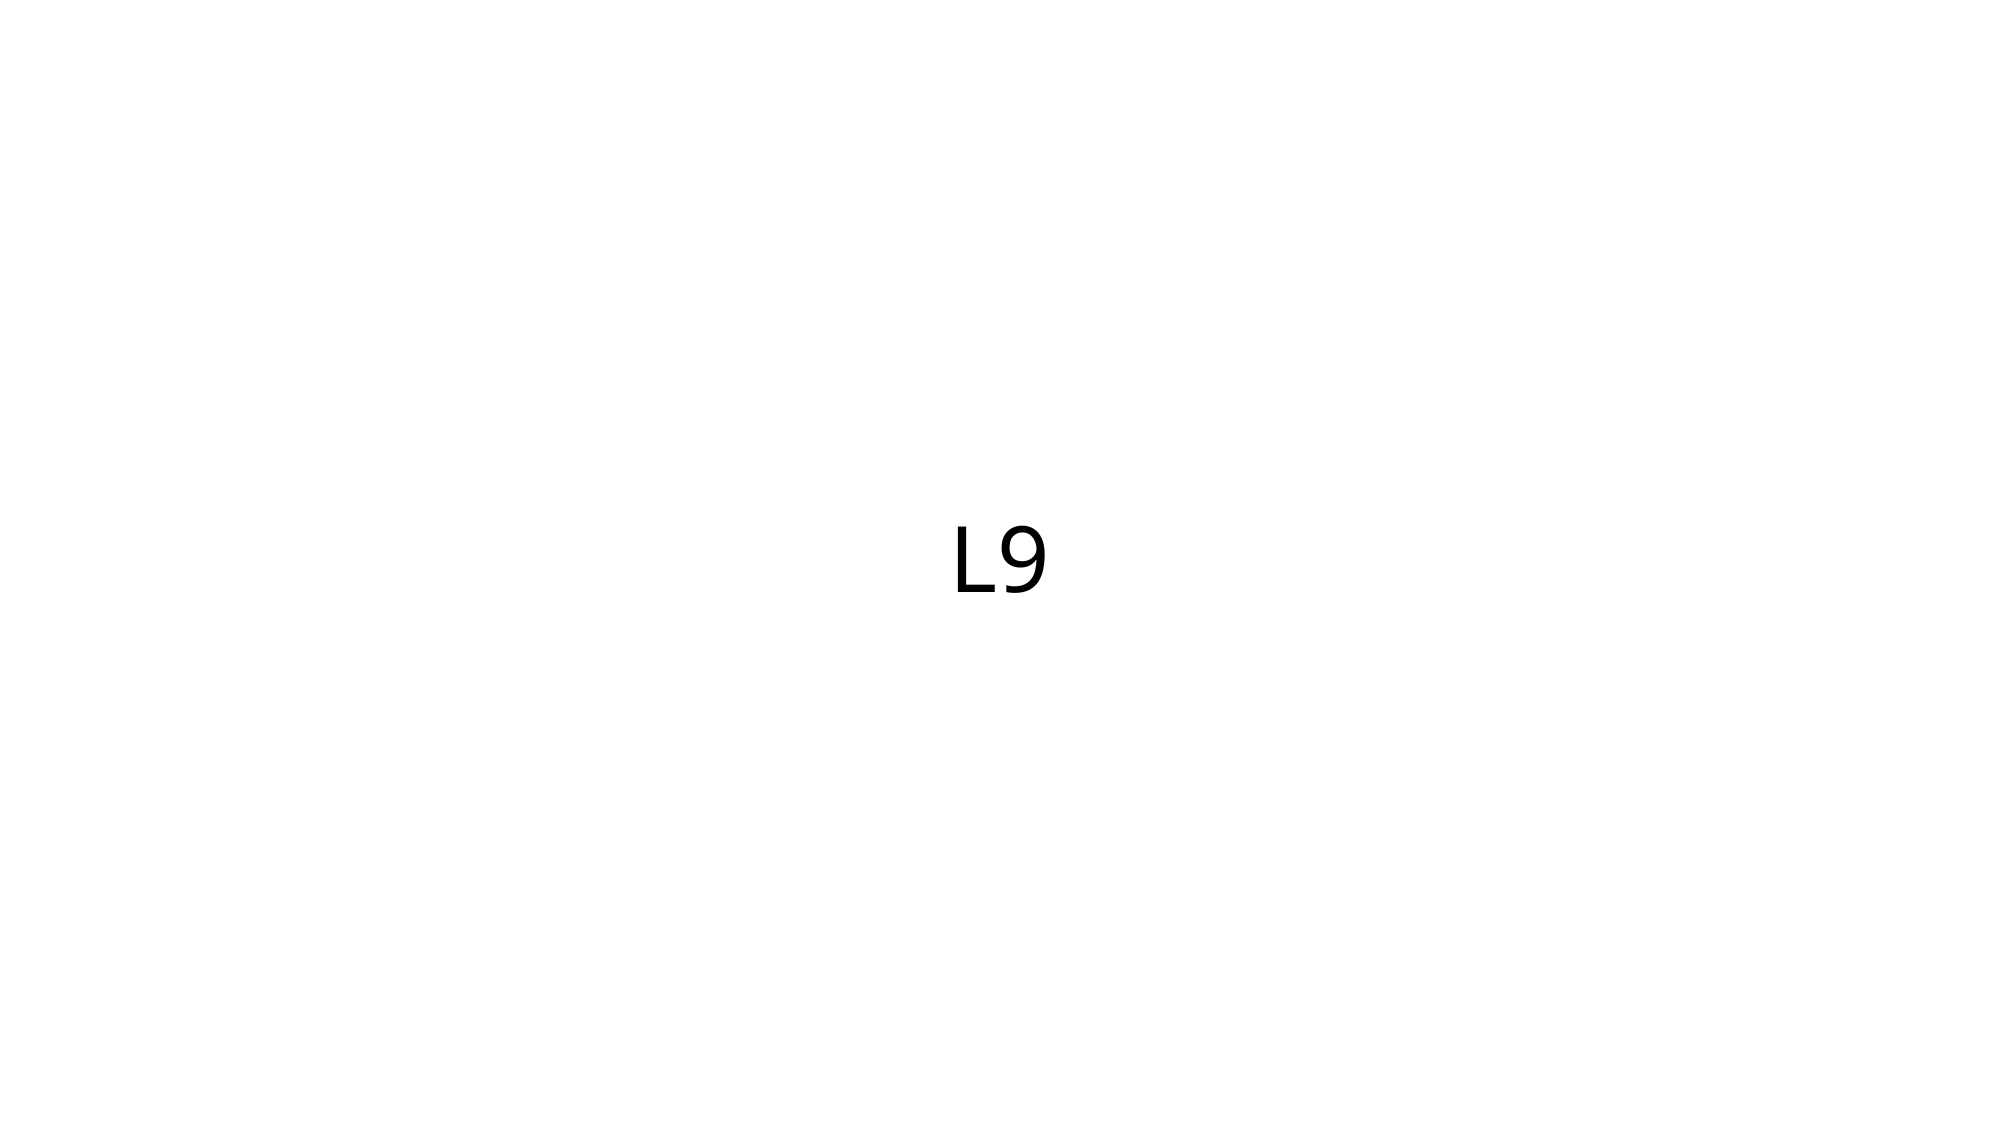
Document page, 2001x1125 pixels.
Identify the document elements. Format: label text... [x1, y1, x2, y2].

title L9 [137, 453, 1863, 672]
